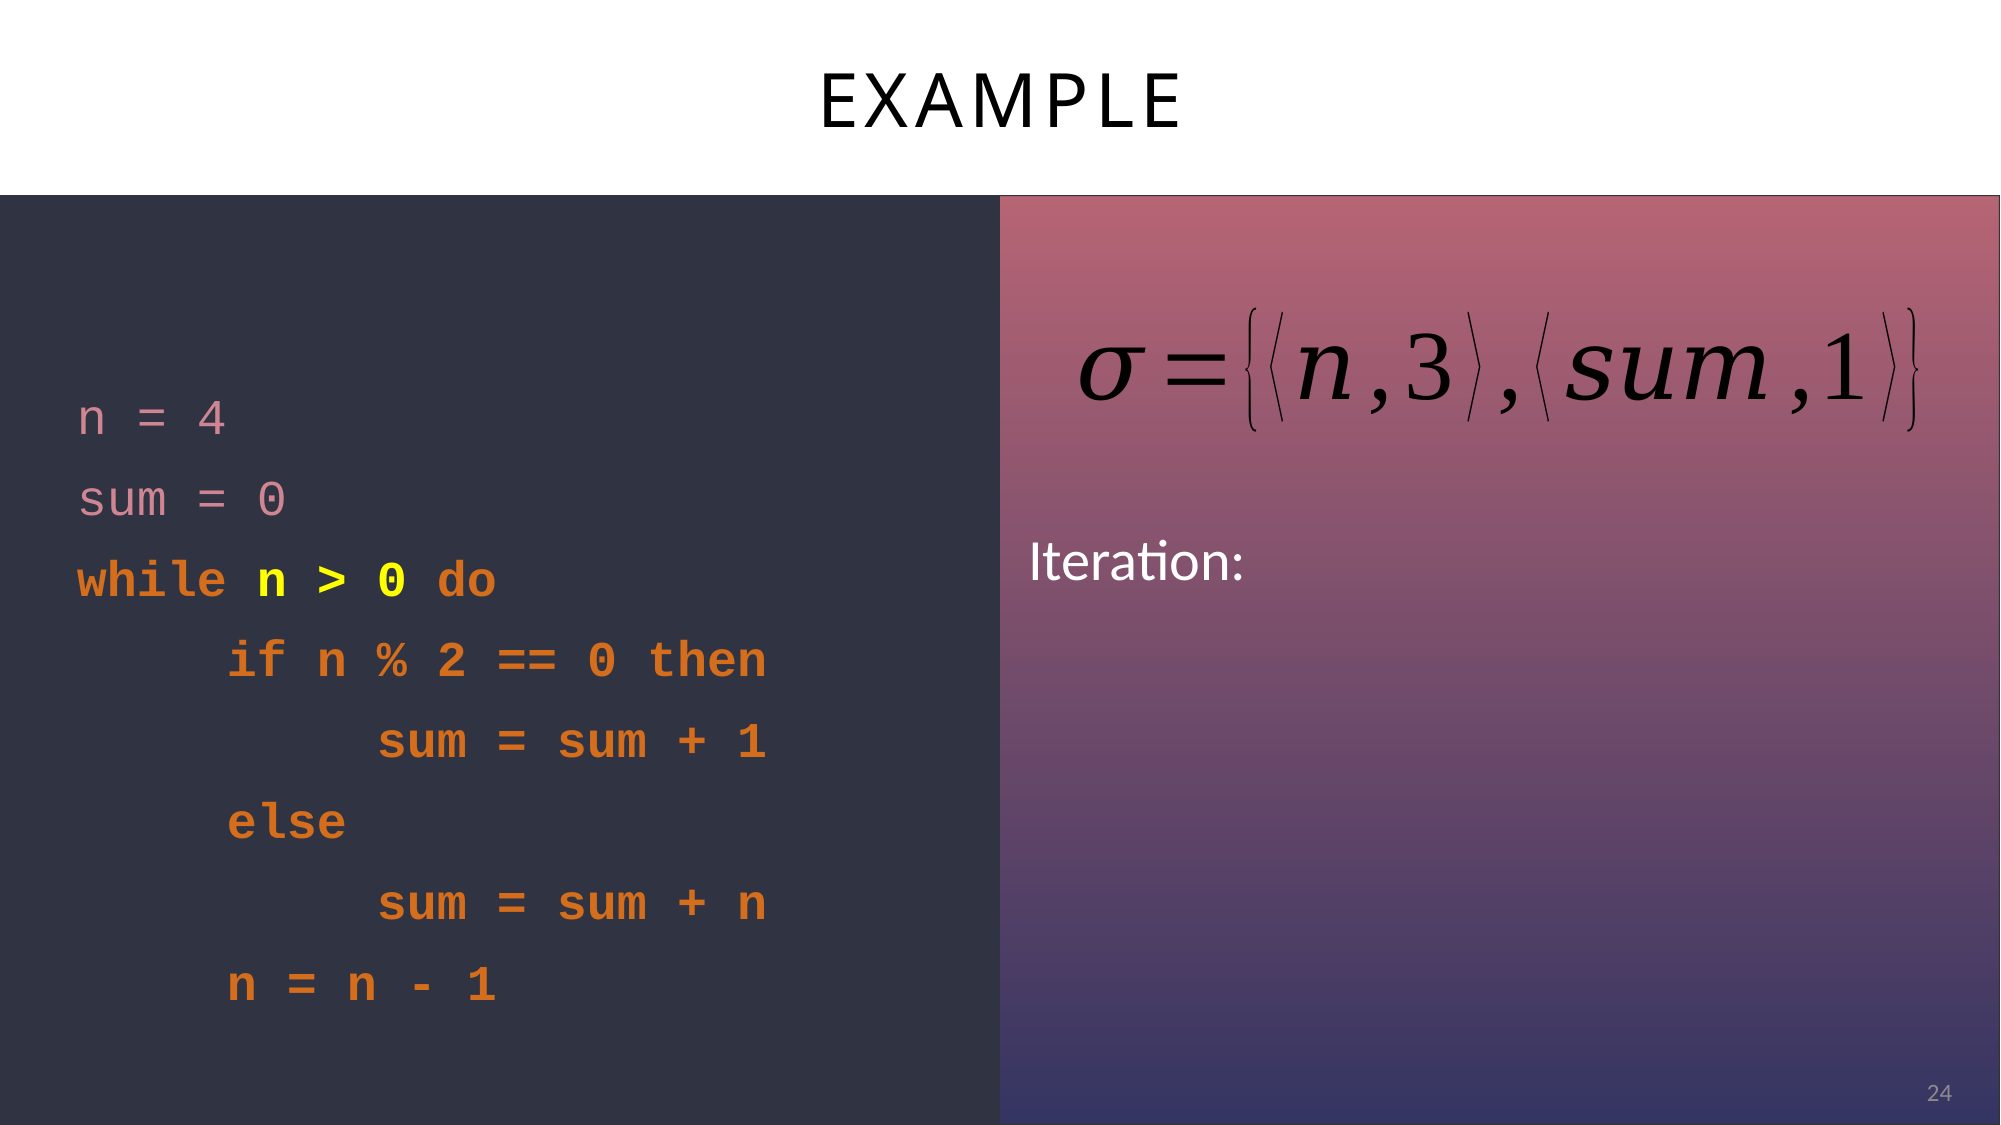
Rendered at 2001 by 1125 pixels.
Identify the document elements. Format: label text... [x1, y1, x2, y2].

list n = 4 sum = 0 while n > 0 do if n % 2 == 0 then sum = sum + 1 else sum = sum + n n = n - 1 [76, 384, 923, 1062]
slide_number 24 [1894, 1061, 1968, 1121]
title Example [97, 0, 1903, 196]
